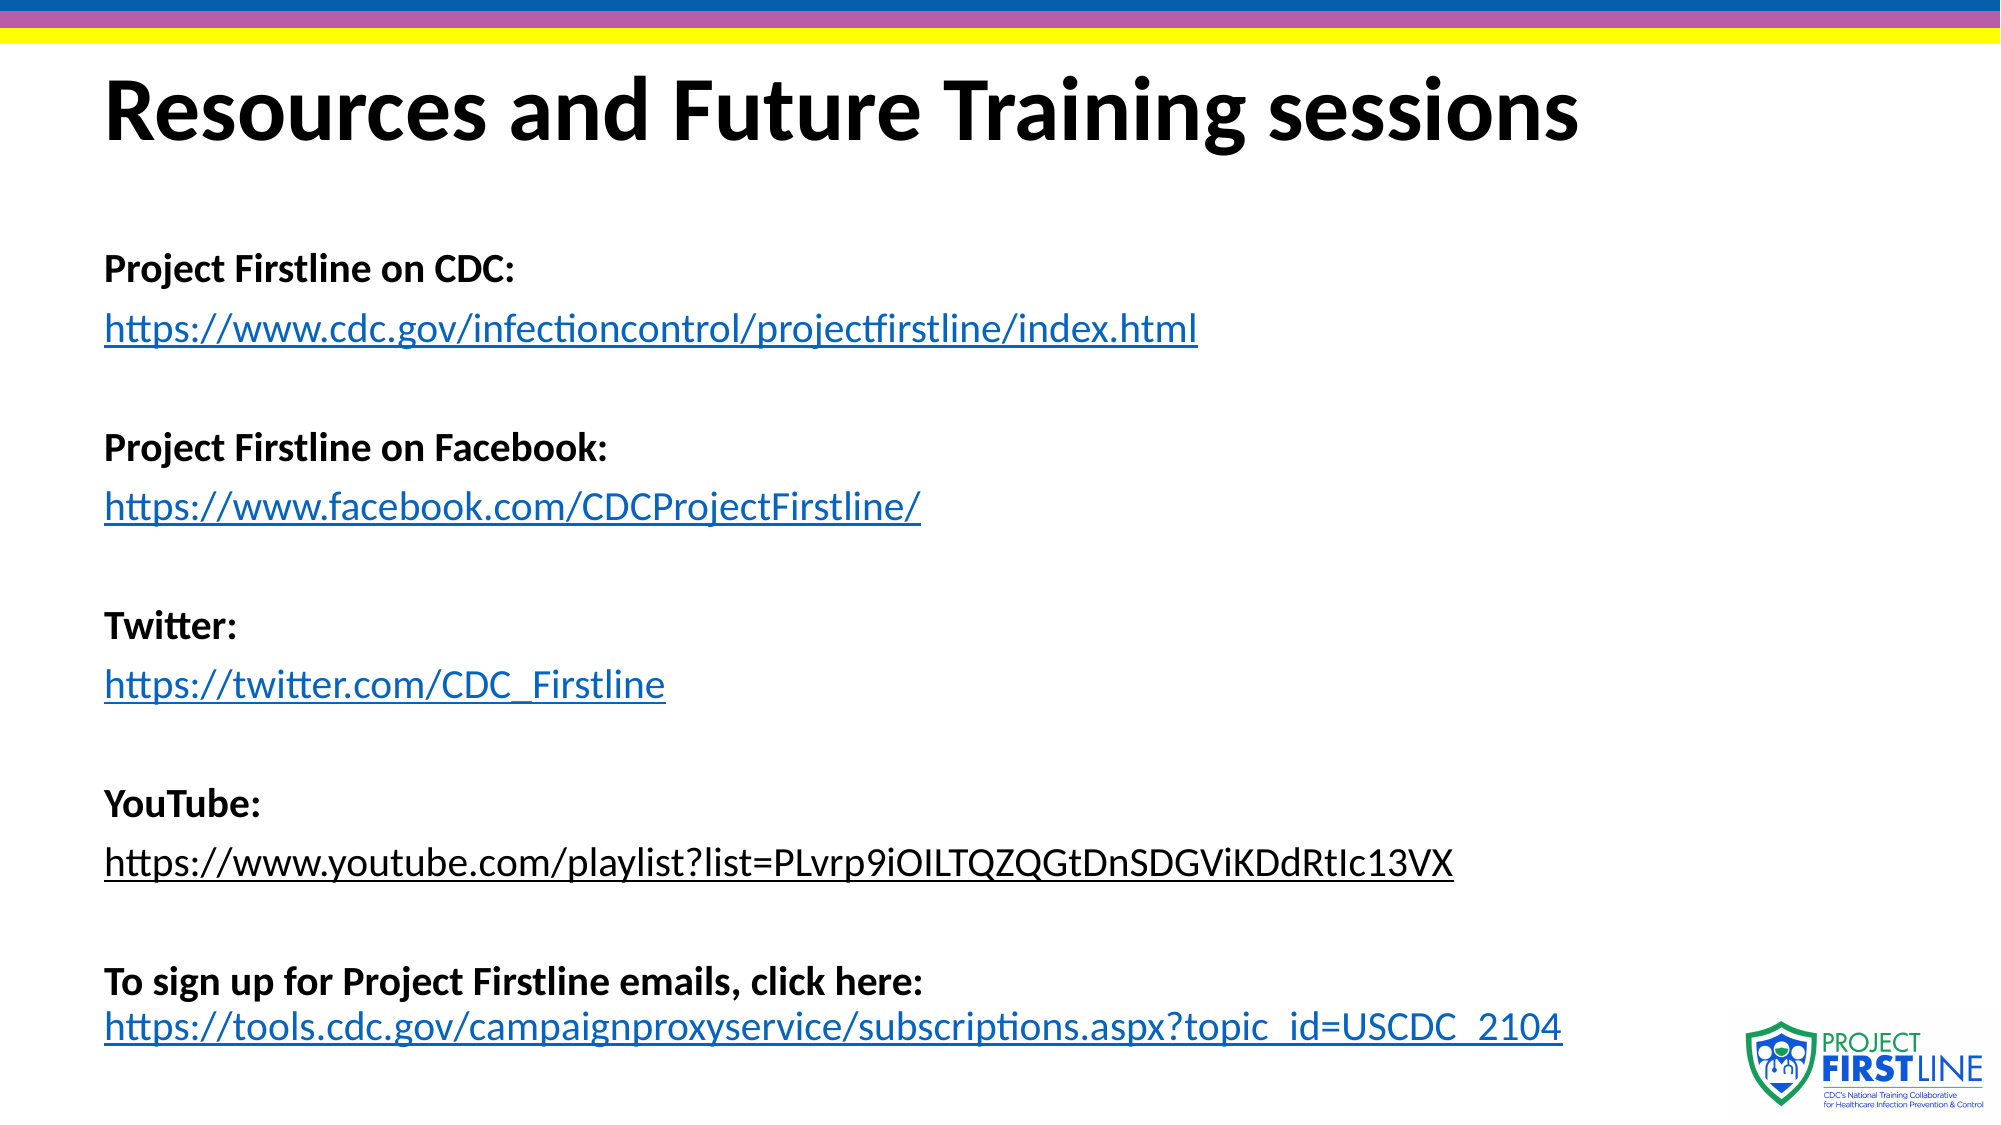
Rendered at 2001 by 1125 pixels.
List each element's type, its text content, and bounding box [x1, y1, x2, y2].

text_box [0, 0, 2000, 11]
text_box [0, 28, 2000, 44]
list Project Firstline on CDC: https://www.cdc.gov/infectioncontrol/projectfirstline/index.html Project Firstline on Facebook: https://www.facebook.com/CDCProjectFirstline/ Twitter: https://twitter.com/CDC_Firstline YouTube: https://www.youtube.com/playlist?list=PLvrp9iOILTQZQGtDnSDGViKDdRtIc13VX To sign up for Project Firstline emails, click here: https://tools.cdc.gov/campaignproxyservice/subscriptions.aspx?topic_id=USCDC_2104 [89, 239, 1936, 1066]
picture [1729, 1013, 1999, 1115]
title Resources and Future Training sessions [89, 44, 1815, 220]
text_box [0, 11, 2000, 28]
